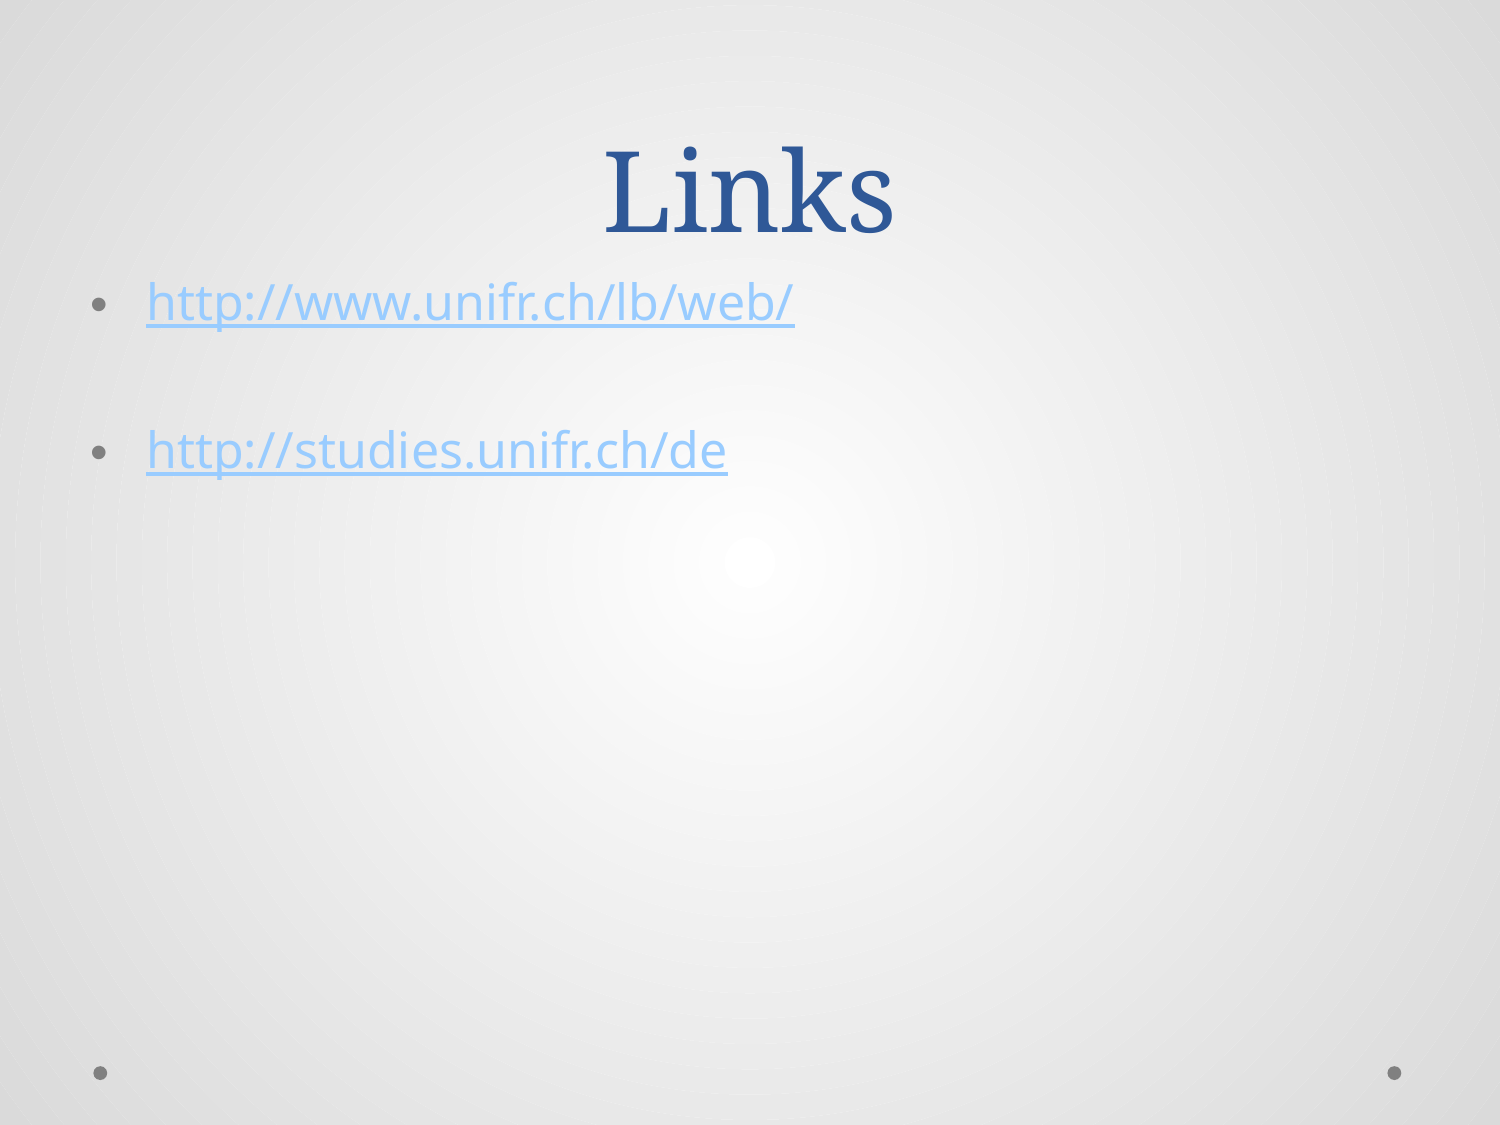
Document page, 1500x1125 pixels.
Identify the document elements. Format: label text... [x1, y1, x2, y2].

title Links [75, 0, 1425, 262]
list http://www.unifr.ch/lb/web/ http://studies.unifr.ch/de [75, 262, 1425, 1005]
